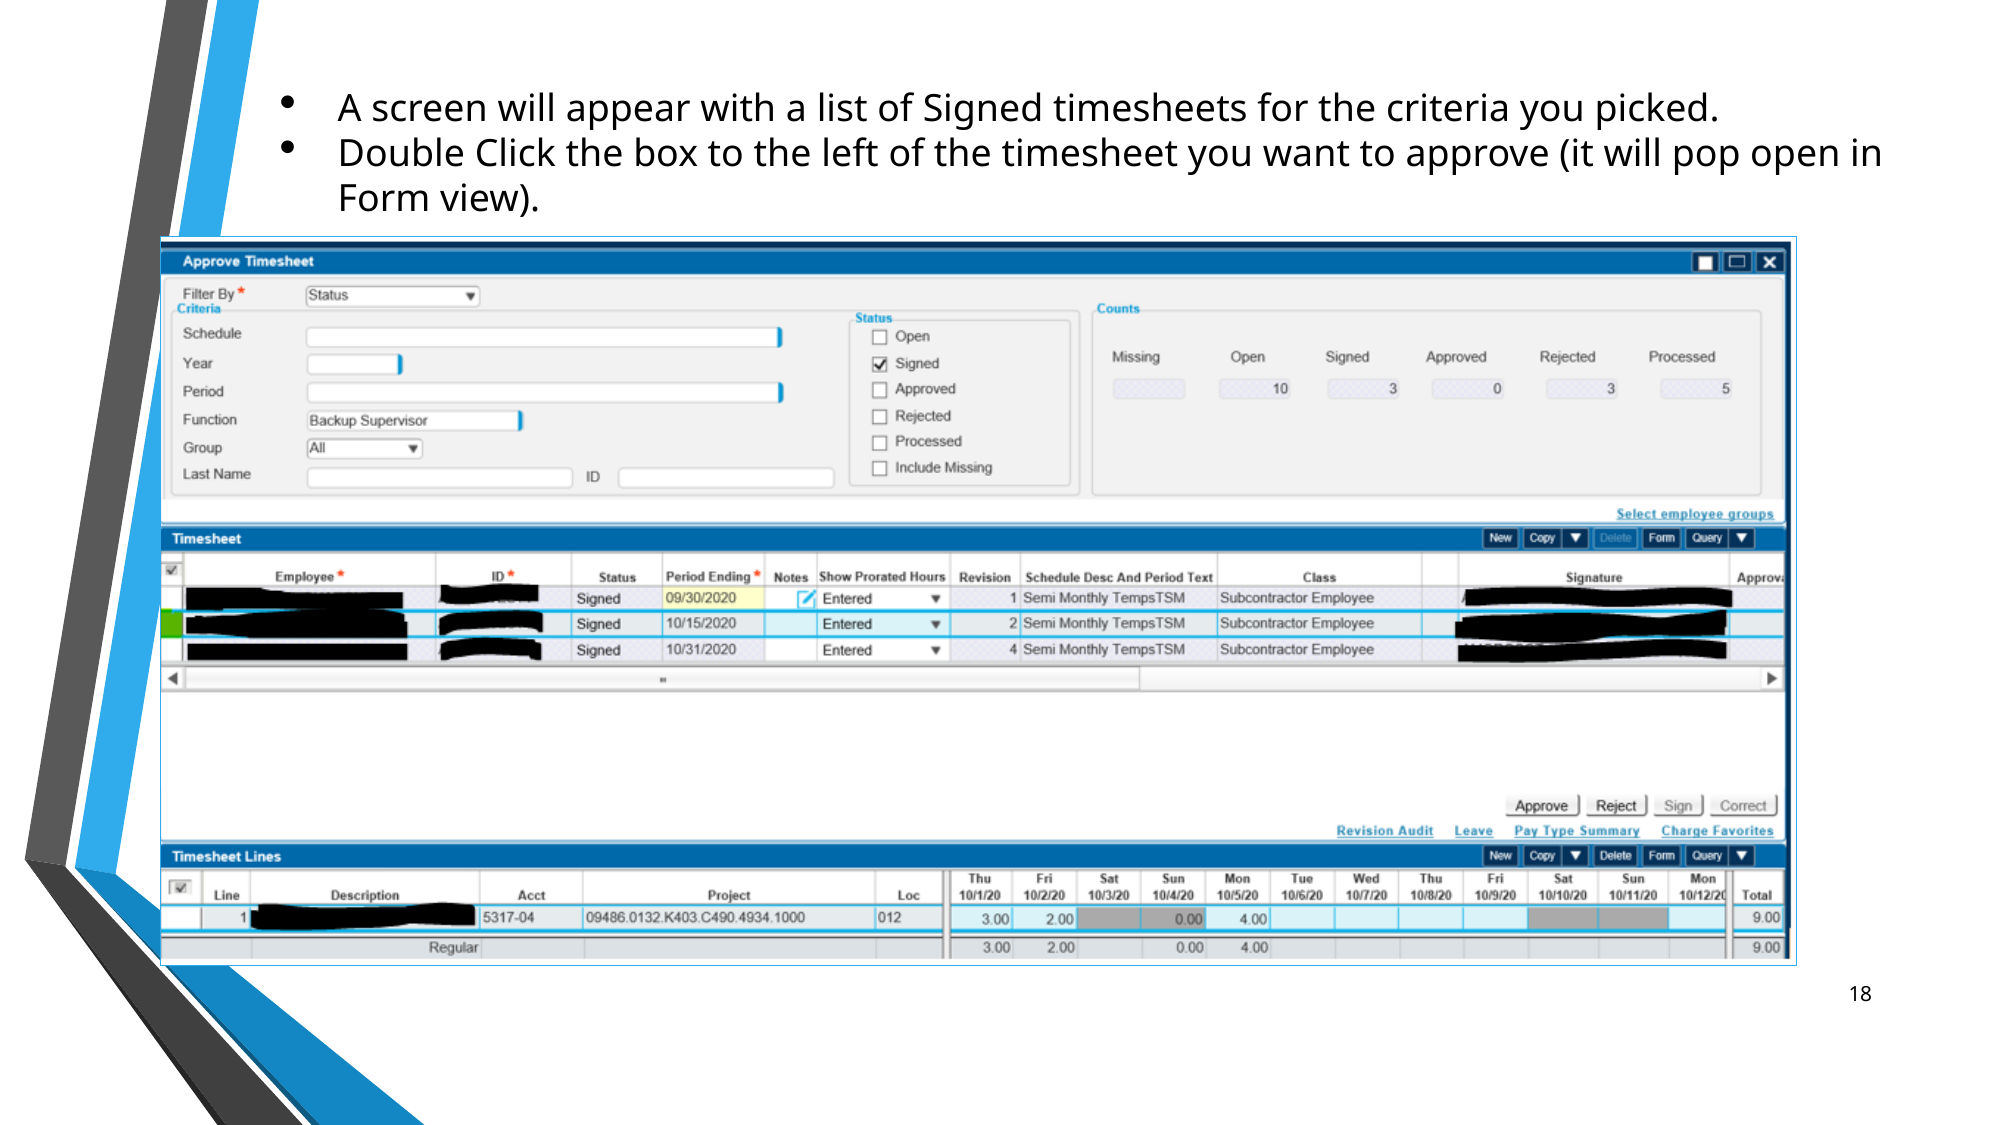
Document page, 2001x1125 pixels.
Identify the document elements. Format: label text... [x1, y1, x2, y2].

text_box A screen will appear with a list of Signed timesheets for the criteria you picked. Double Click the box to the left of the timesheet you want to approve (it will pop open in Form view). [266, 76, 1925, 272]
slide_number 18 [1796, 965, 1887, 1025]
picture [160, 236, 1797, 966]
